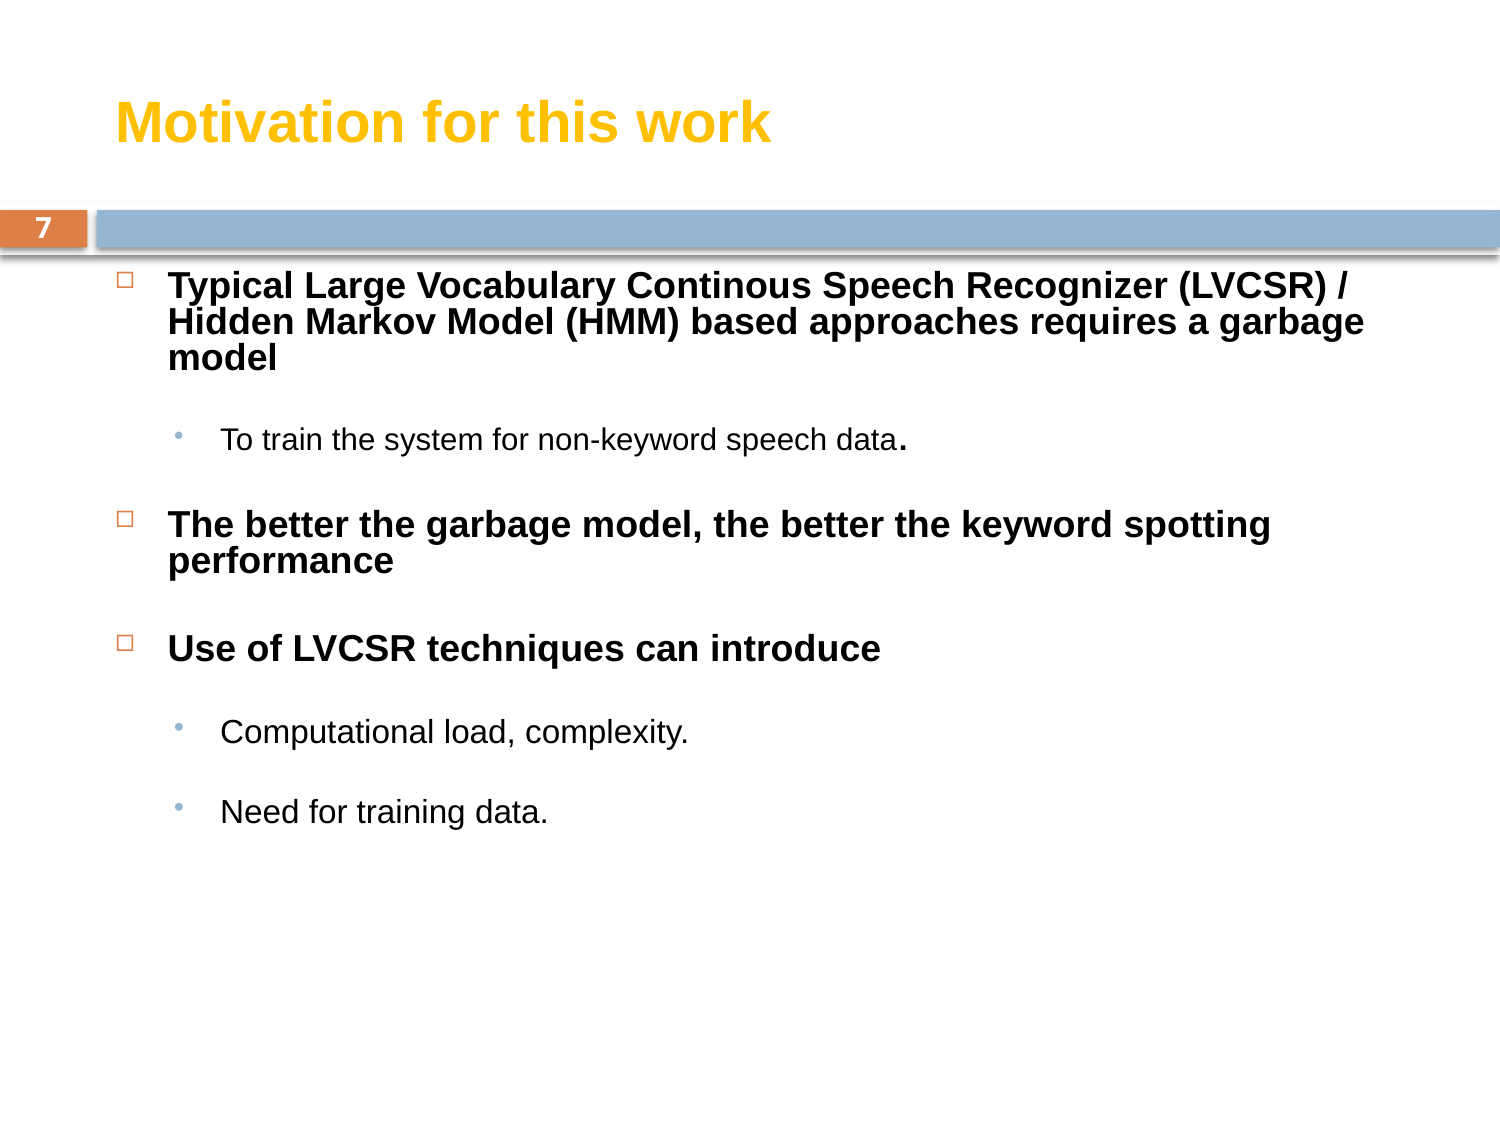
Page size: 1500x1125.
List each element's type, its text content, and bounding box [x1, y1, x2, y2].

slide_number 7 [0, 208, 88, 249]
list Typical Large Vocabulary Continous Speech Recognizer (LVCSR) / Hidden Markov Model (HMM) based approaches requires a garbage model To train the system for non-keyword speech data. The better the garbage model, the better the keyword spotting performance Use of LVCSR techniques can introduce Computational load, complexity. Need for training data. [100, 262, 1438, 1005]
title Motivation for this work [100, 37, 1438, 200]
